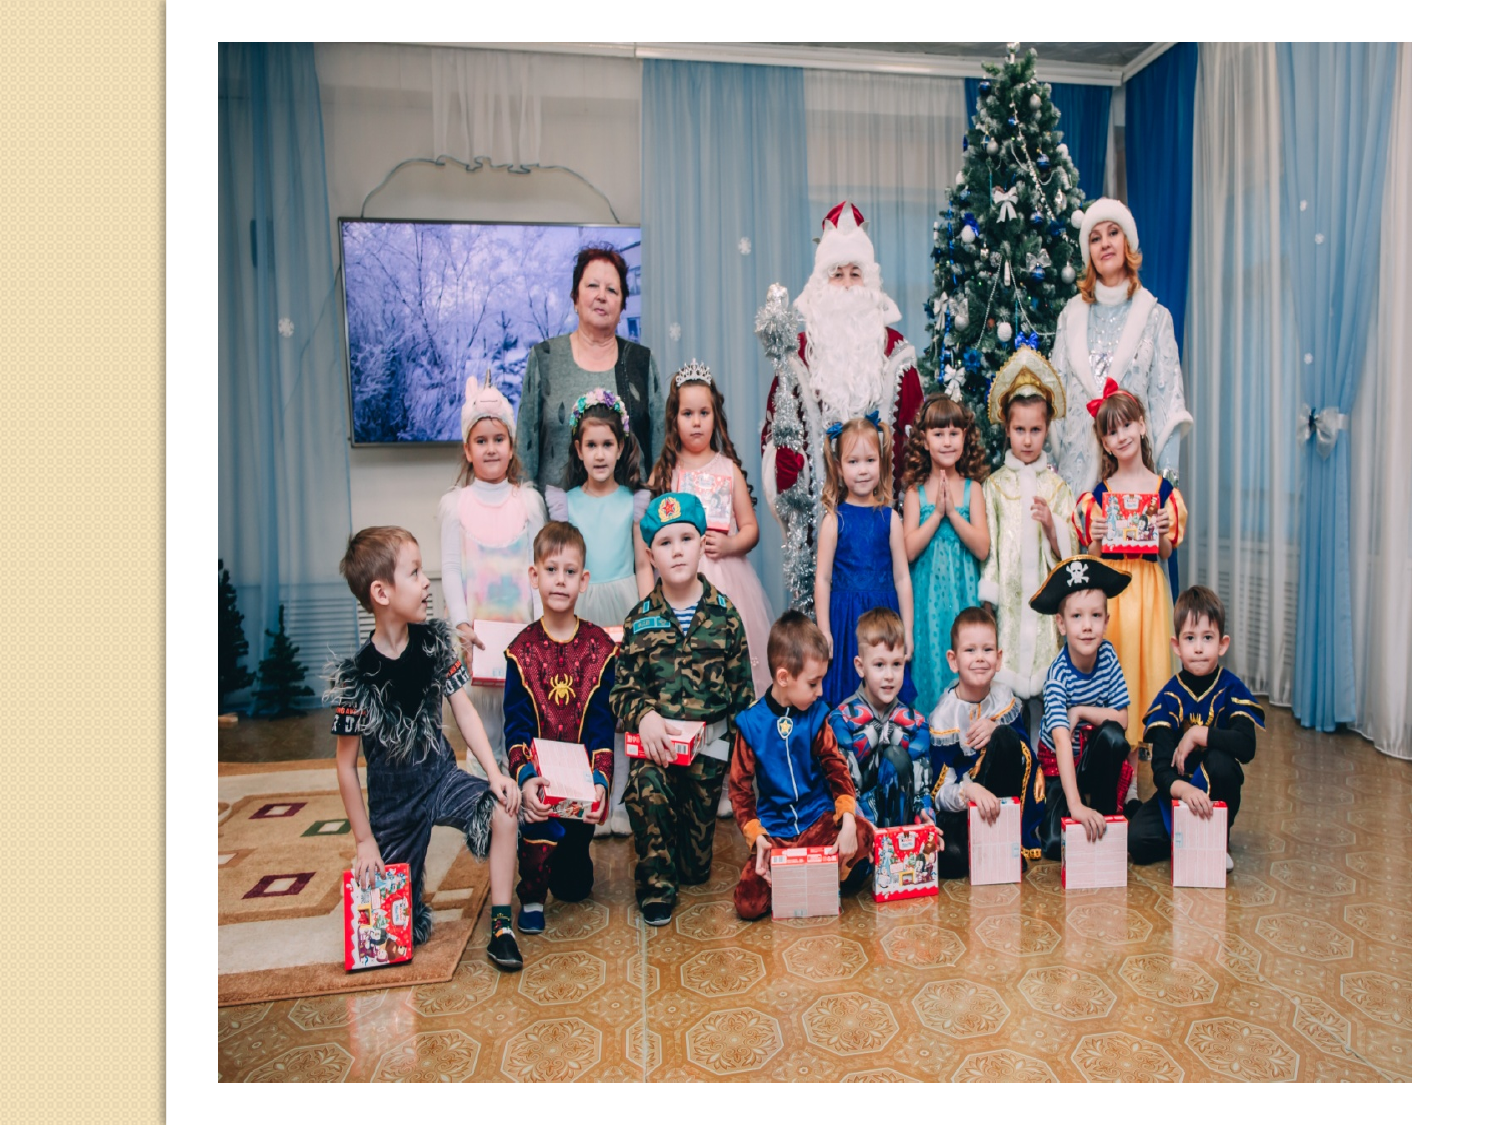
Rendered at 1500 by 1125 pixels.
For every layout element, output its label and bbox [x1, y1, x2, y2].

picture [218, 42, 1412, 1083]
